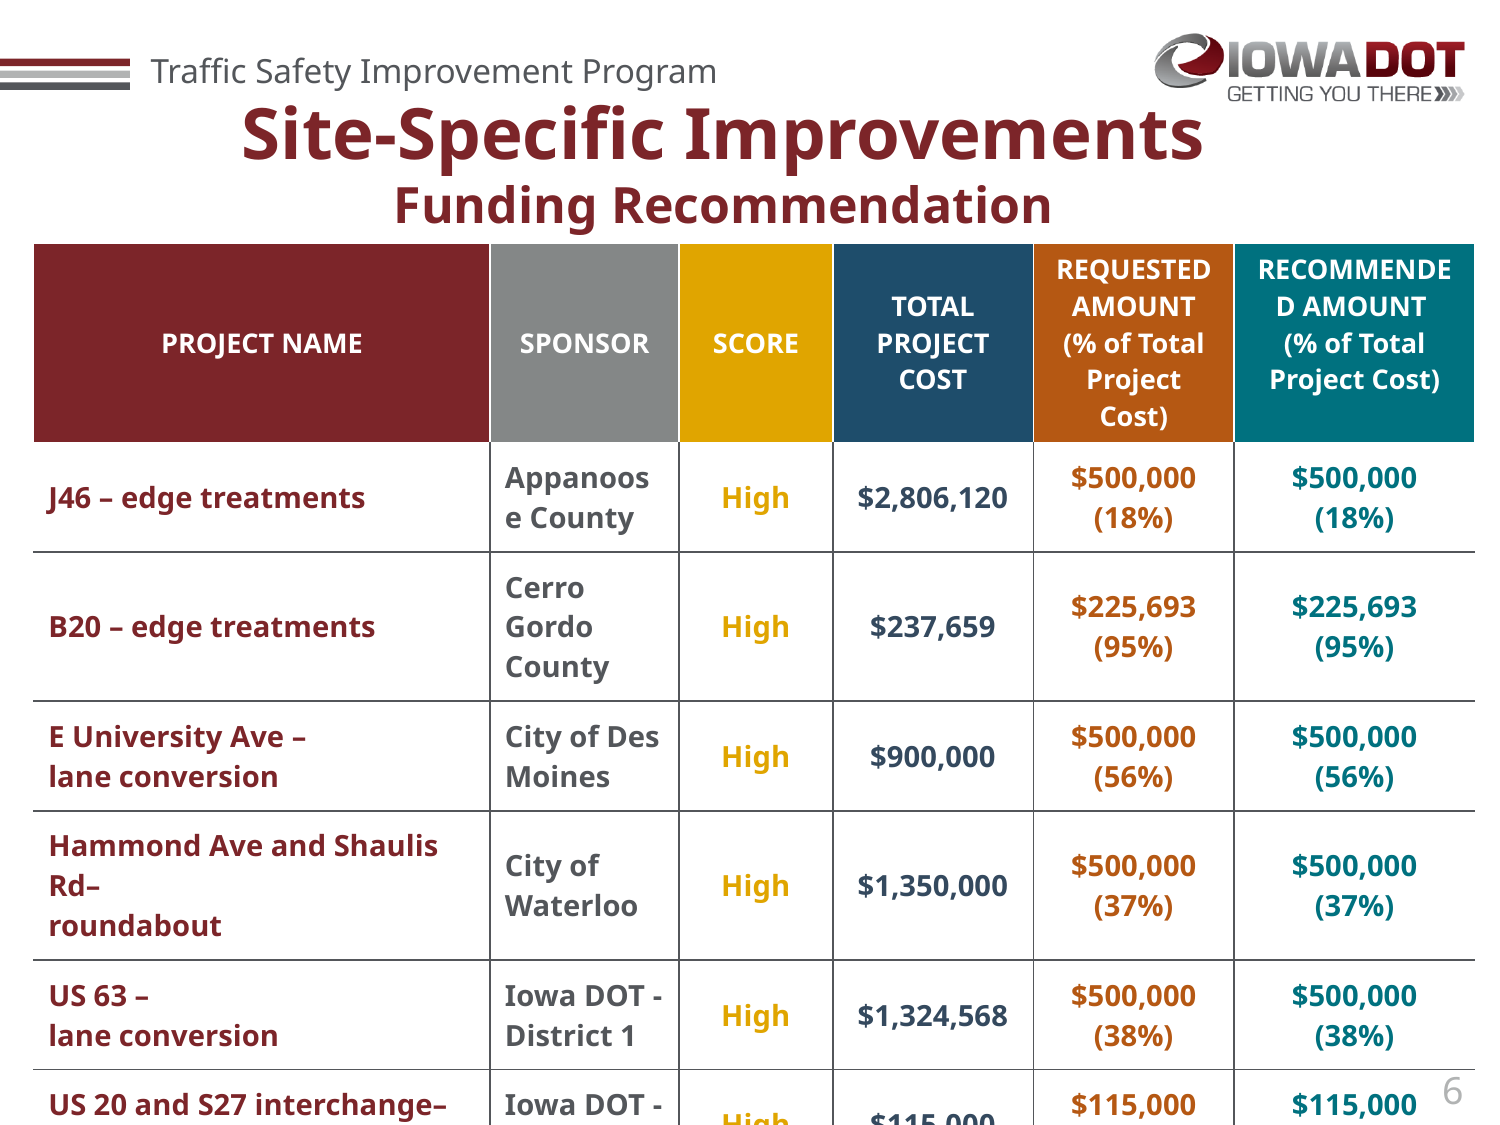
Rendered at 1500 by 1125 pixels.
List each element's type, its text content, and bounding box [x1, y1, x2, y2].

table_cell High [680, 1070, 832, 1125]
table_header RECOMMENDED AMOUNT (% of Total Project Cost) [1235, 244, 1474, 442]
table_cell $500,000 (18%) [1034, 442, 1233, 551]
table_cell City of Waterloo [491, 812, 678, 959]
table_cell Iowa DOT -District 1 [491, 1070, 678, 1125]
table_header REQUESTED AMOUNT (% of Total Project Cost) [1034, 244, 1233, 442]
table_cell $1,324,568 [834, 961, 1033, 1069]
table_cell Appanoose County [491, 442, 678, 551]
table_cell $500,000 (37%) [1034, 812, 1233, 959]
table_cell High [680, 442, 832, 551]
table_cell $500,000 (56%) [1235, 702, 1475, 810]
table_cell Cerro Gordo County [491, 553, 678, 700]
table_cell $1,350,000 [834, 812, 1033, 959]
picture [1147, 23, 1471, 114]
table_cell $225,693 (95%) [1235, 553, 1475, 700]
table_cell $115,000 [834, 1070, 1033, 1125]
table_cell City of Des Moines [491, 702, 678, 810]
table_cell High [680, 553, 832, 700]
table_cell $500,000 (18%) [1235, 442, 1475, 551]
table_cell J46 – edge treatments [33, 442, 489, 551]
table_header TOTAL PROJECT COST [834, 244, 1033, 442]
table_cell $500,000 (56%) [1034, 702, 1233, 810]
table_cell $2,806,120 [834, 442, 1033, 551]
table_cell High [680, 812, 832, 959]
table_cell US 63 – lane conversion [33, 961, 489, 1069]
table_cell High [680, 961, 832, 1069]
table_cell $225,693 (95%) [1034, 553, 1233, 700]
table_cell Iowa DOT -District 1 [491, 961, 678, 1069]
table_cell $500,000 (38%) [1235, 961, 1475, 1069]
table_cell US 20 and S27 interchange– interchange lighting [33, 1070, 489, 1125]
table_cell $900,000 [834, 702, 1033, 810]
table_cell $115,000 (100%) [1034, 1070, 1233, 1125]
table_cell E University Ave – lane conversion [33, 702, 489, 810]
table_cell Hammond Ave and Shaulis Rd– roundabout [33, 812, 489, 959]
table_cell $500,000 (38%) [1034, 961, 1233, 1069]
table_cell $115,000 (100%) [1235, 1070, 1475, 1125]
table_header PROJECT NAME [34, 244, 489, 442]
table_cell $500,000 (37%) [1235, 812, 1475, 959]
title Site-Specific Improvements Funding Recommendation [76, 78, 1371, 243]
table_cell $237,659 [834, 553, 1033, 700]
table_cell High [680, 702, 832, 810]
table_header SCORE [680, 244, 832, 442]
table_header SPONSOR [491, 244, 678, 442]
table_cell B20 – edge treatments [33, 553, 489, 700]
